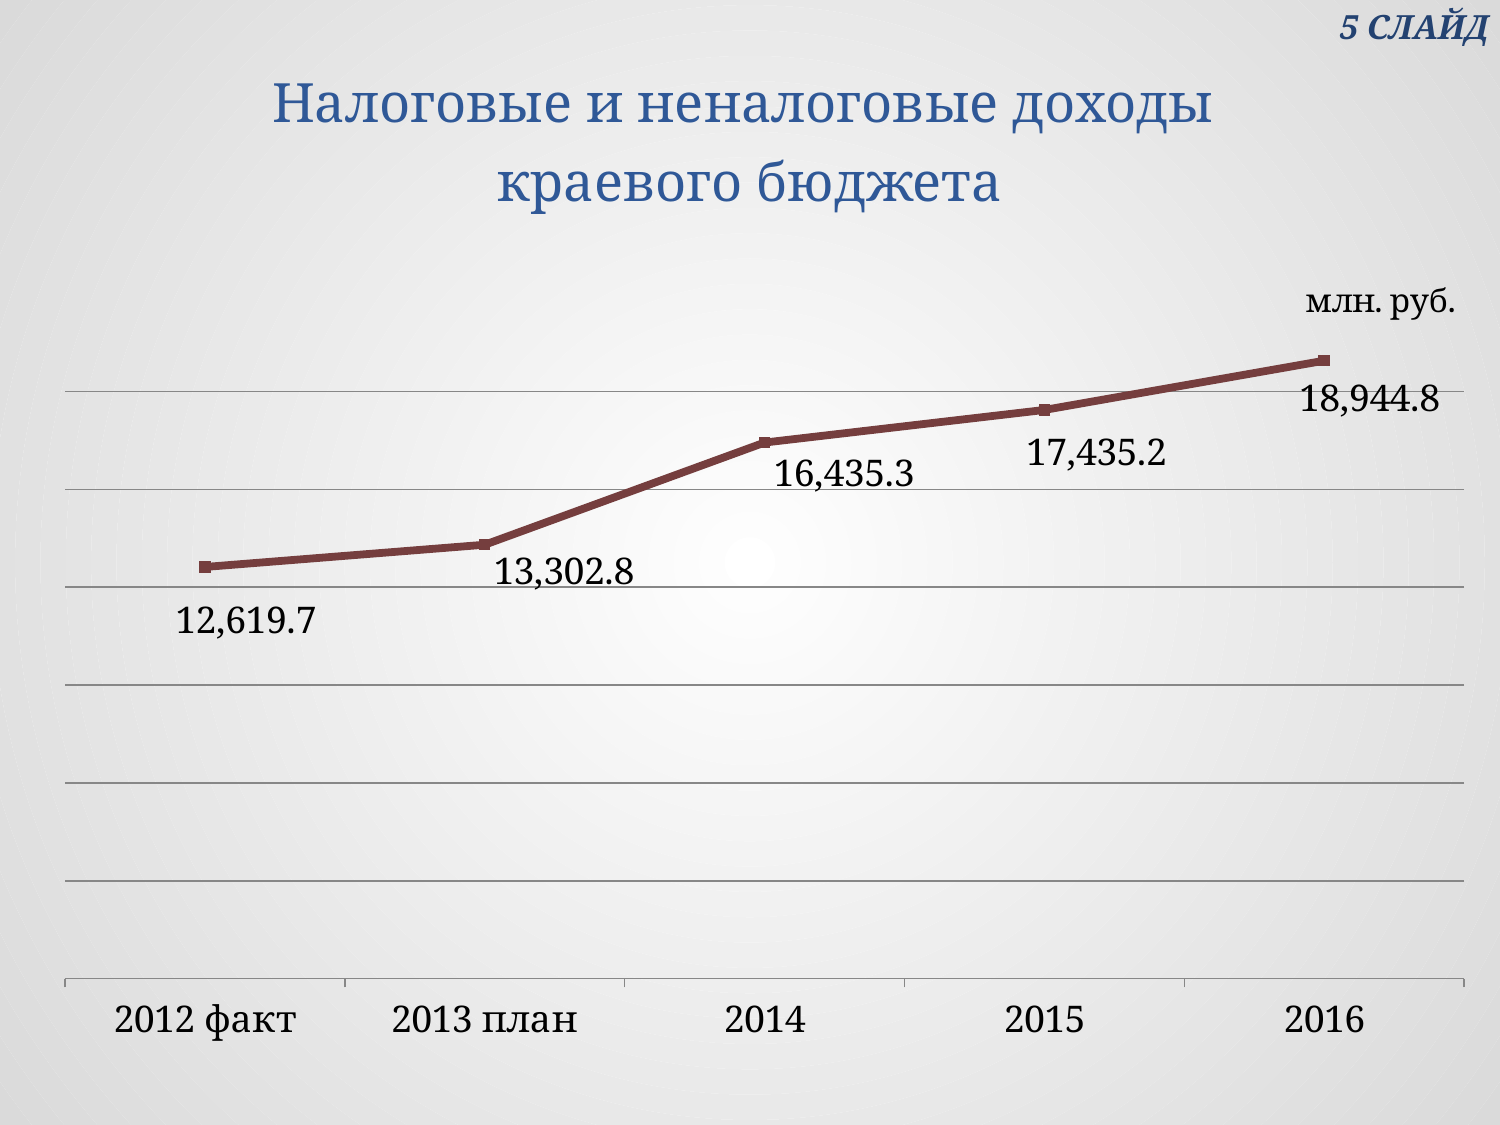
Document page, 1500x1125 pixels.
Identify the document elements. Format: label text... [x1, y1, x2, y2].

text_box 5 СЛАЙД [1307, 0, 1500, 54]
title Налоговые и неналоговые доходы краевого бюджета [75, 42, 1425, 220]
chart [17, 262, 1483, 1095]
